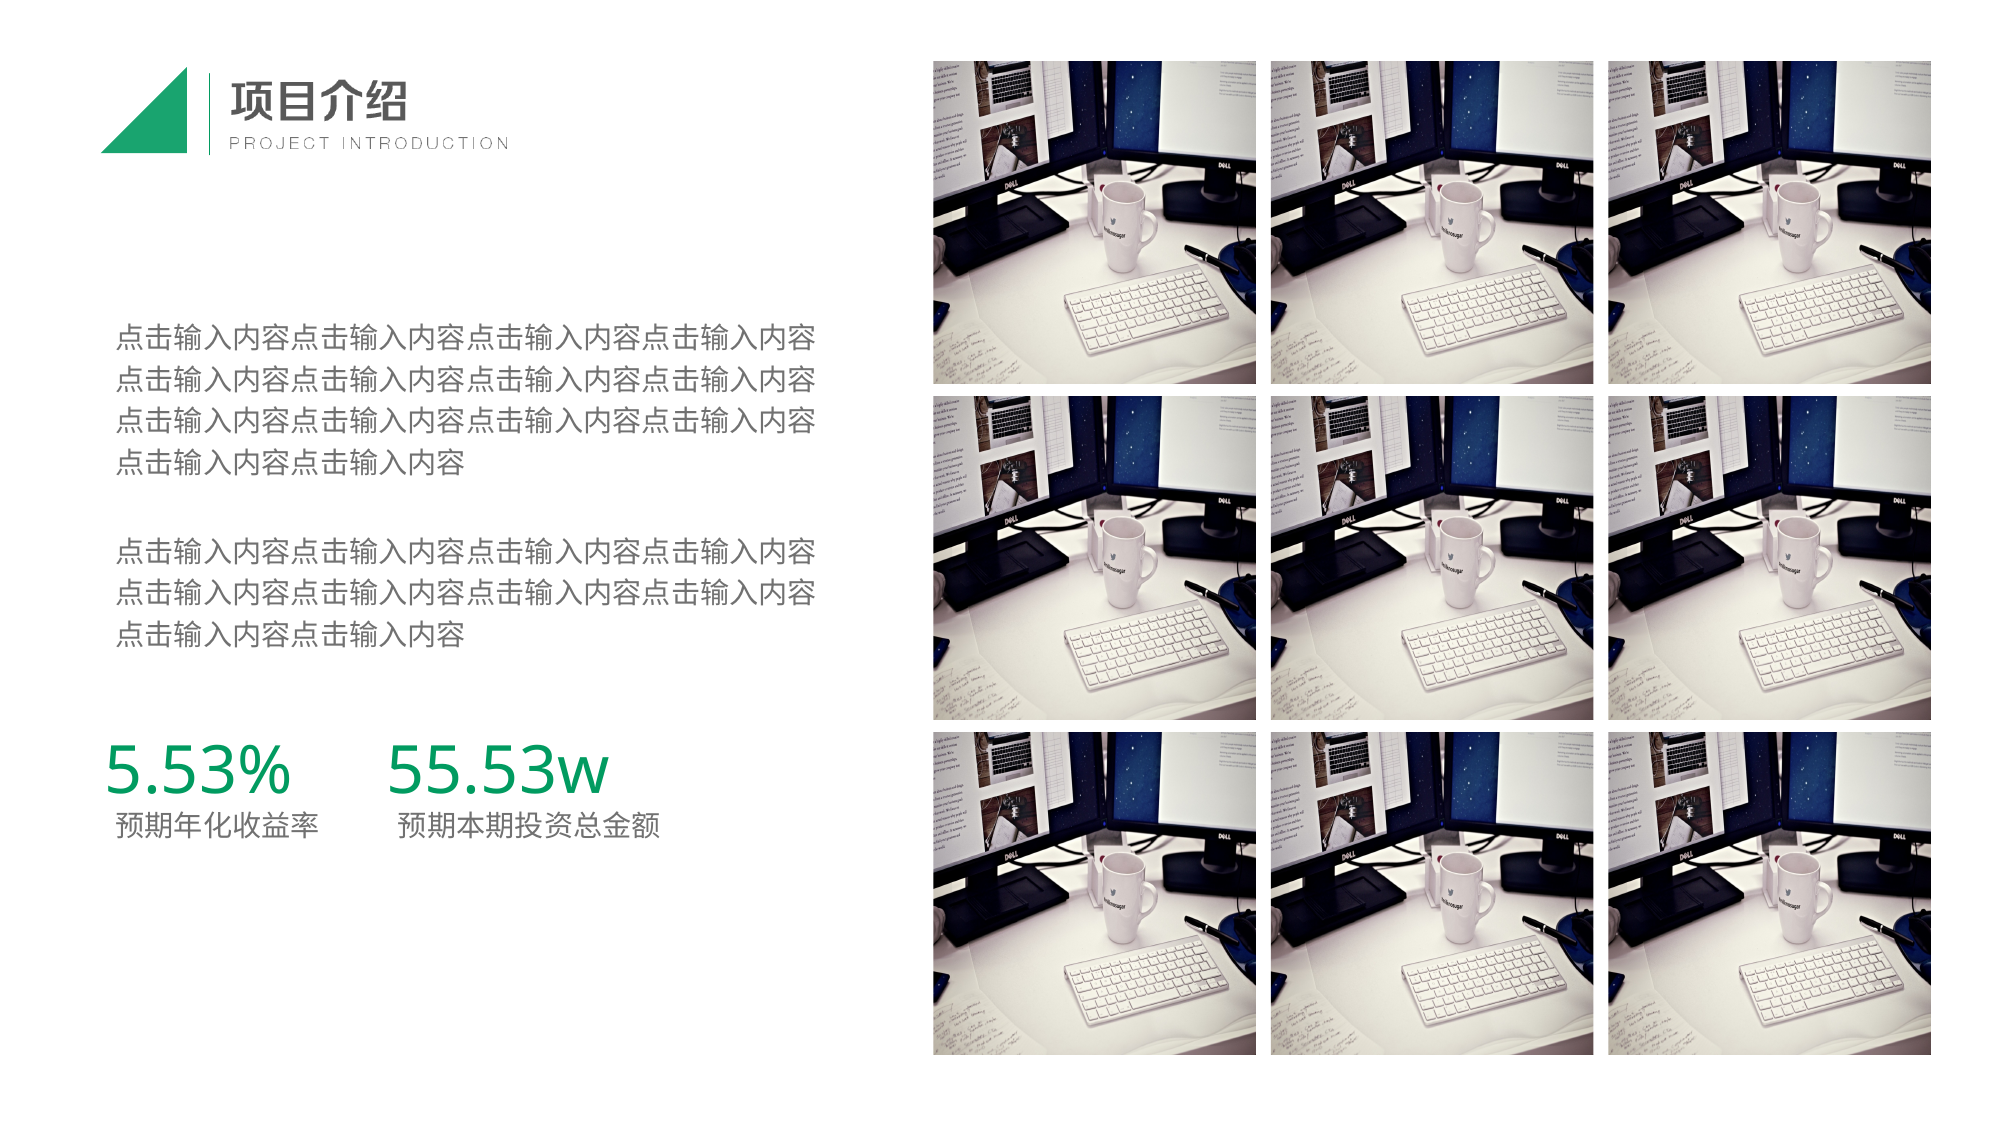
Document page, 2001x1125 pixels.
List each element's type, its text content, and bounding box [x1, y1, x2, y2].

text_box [933, 61, 1932, 1055]
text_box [383, 719, 677, 851]
text_box [98, 64, 188, 155]
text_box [100, 719, 383, 851]
text_box 点击输入内容点击输入内容点击输入内容点击输入内容 点击输入内容点击输入内容点击输入内容点击输入内容 点击输入内容点击输入内容点击输入内容点击输入内容 点击输入内容点击输入内容 [100, 305, 933, 487]
text_box 点击输入内容点击输入内容点击输入内容点击输入内容 点击输入内容点击输入内容点击输入内容点击输入内容 点击输入内容点击输入内容 [100, 518, 933, 659]
picture [202, 61, 525, 163]
